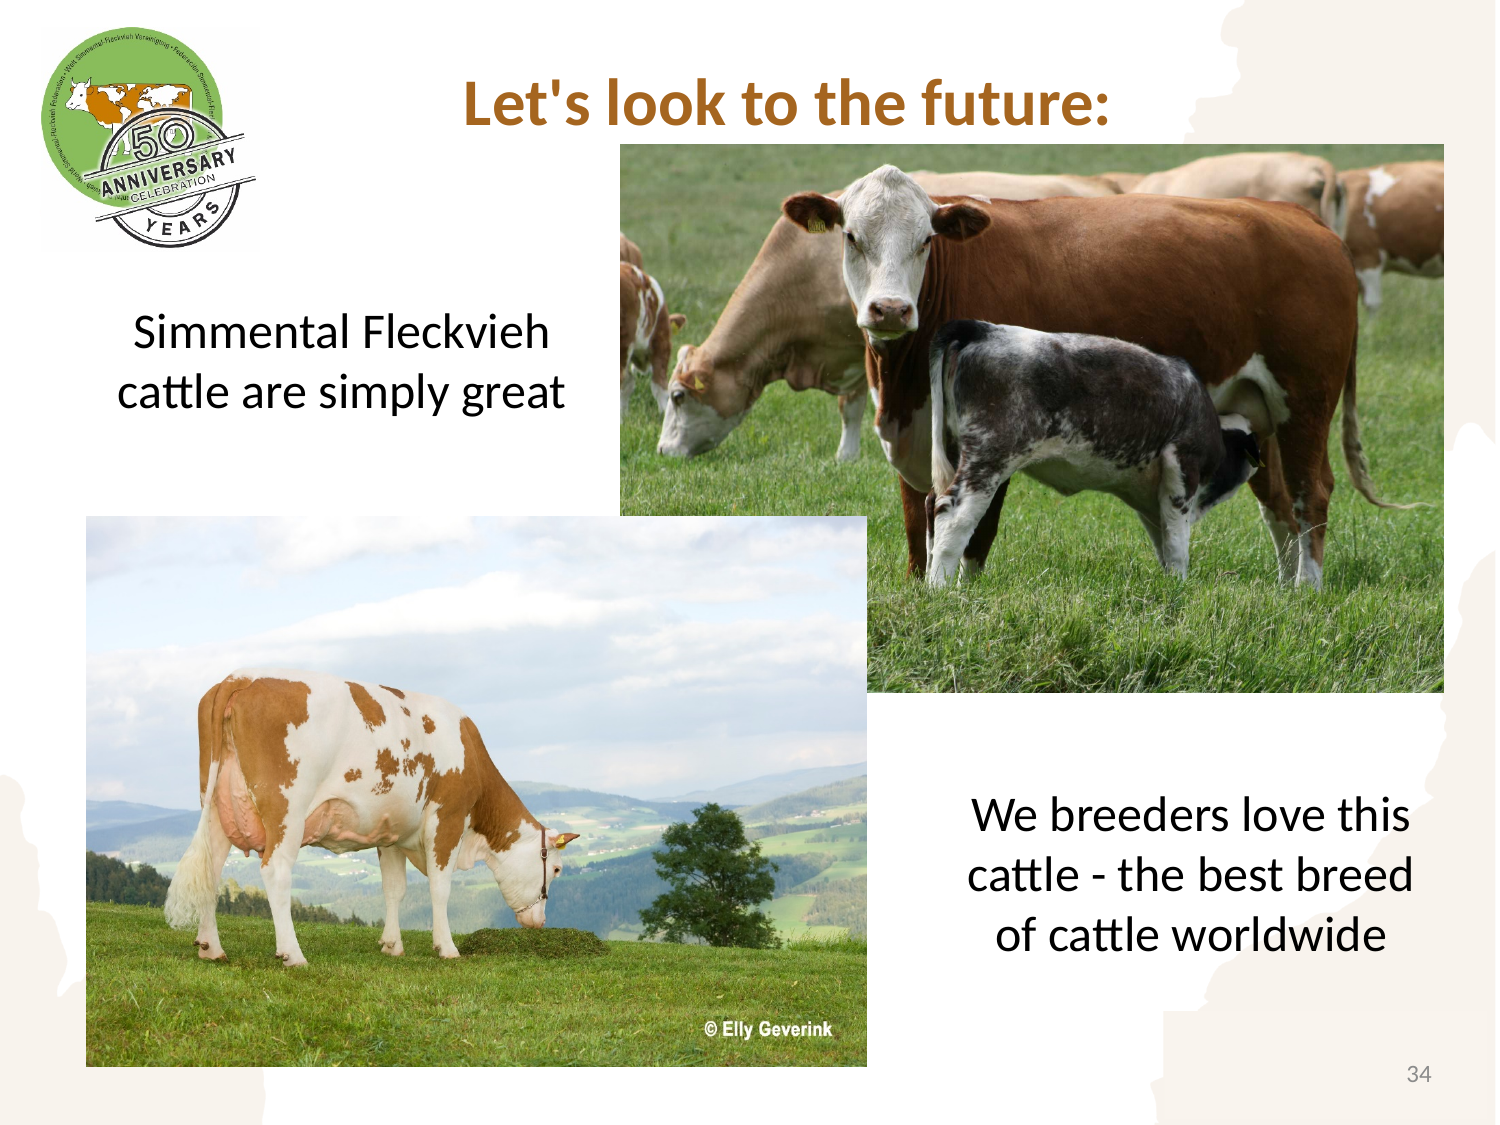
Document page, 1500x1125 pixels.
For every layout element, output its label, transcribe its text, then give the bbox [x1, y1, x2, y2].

text_box We breeders love this cattle - the best breed of cattle worldwide [938, 773, 1444, 969]
slide_number 34 [1096, 1042, 1447, 1103]
picture [0, 0, 1496, 1125]
title Let's look to the future: [112, 5, 1465, 193]
text_box Simmental Fleckvieh cattle are simply great [64, 290, 614, 426]
